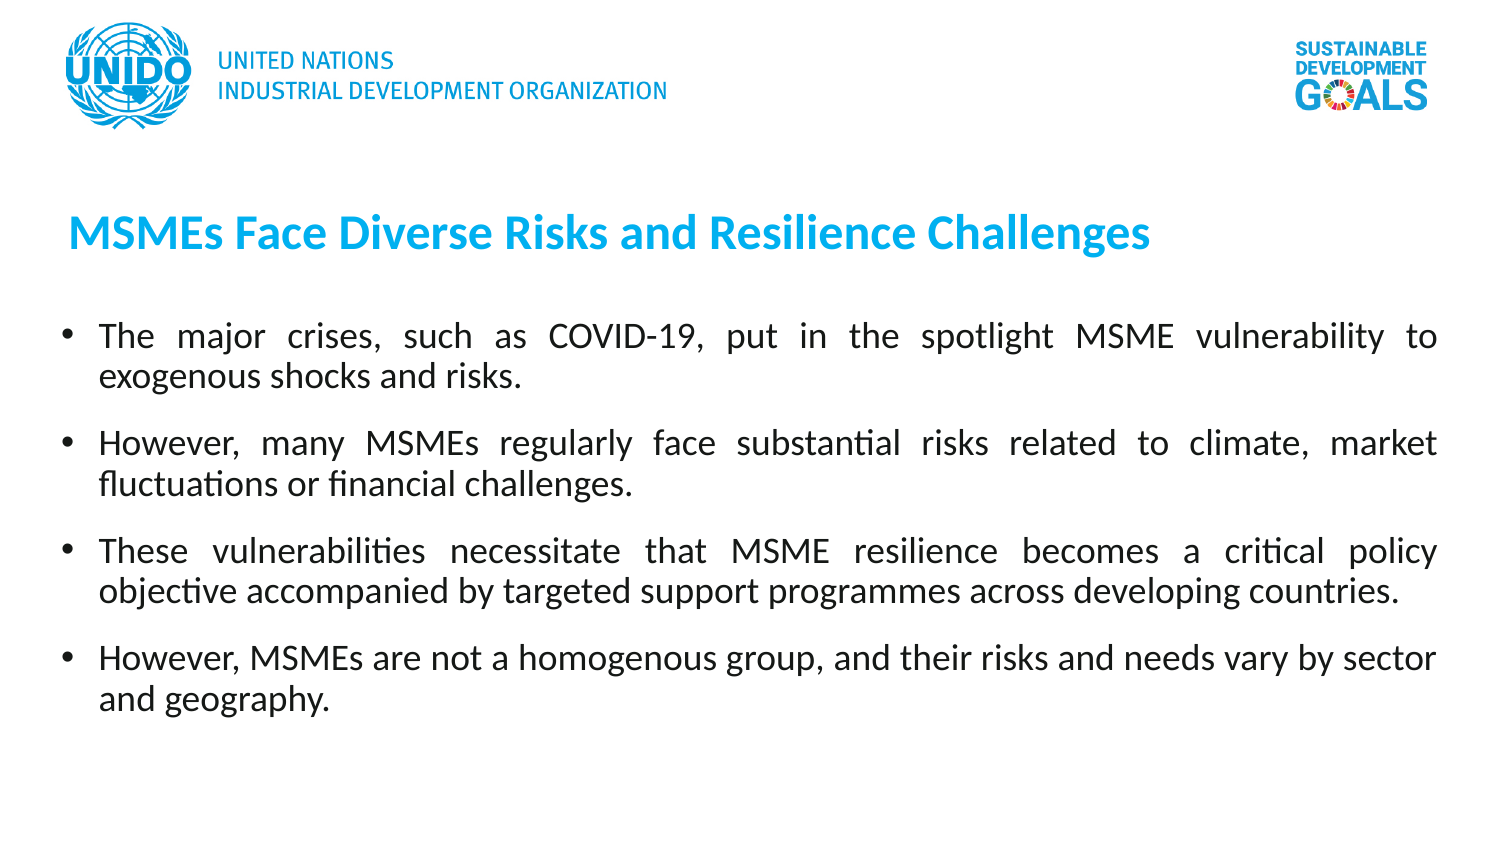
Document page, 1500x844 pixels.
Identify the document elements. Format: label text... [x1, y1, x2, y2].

picture [0, 0, 1500, 148]
title MSMEs Face Diverse Risks and Resilience Challenges [53, 199, 1500, 337]
list The major crises, such as COVID-19, put in the spotlight MSME vulnerability to exogenous shocks and risks. However, many MSMEs regularly face substantial risks related to climate, market fluctuations or financial challenges. These vulnerabilities necessitate that MSME resilience becomes a critical policy objective accompanied by targeted support programmes across developing countries. However, MSMEs are not a homogenous group, and their risks and needs vary by sector and geography. [46, 308, 1454, 760]
